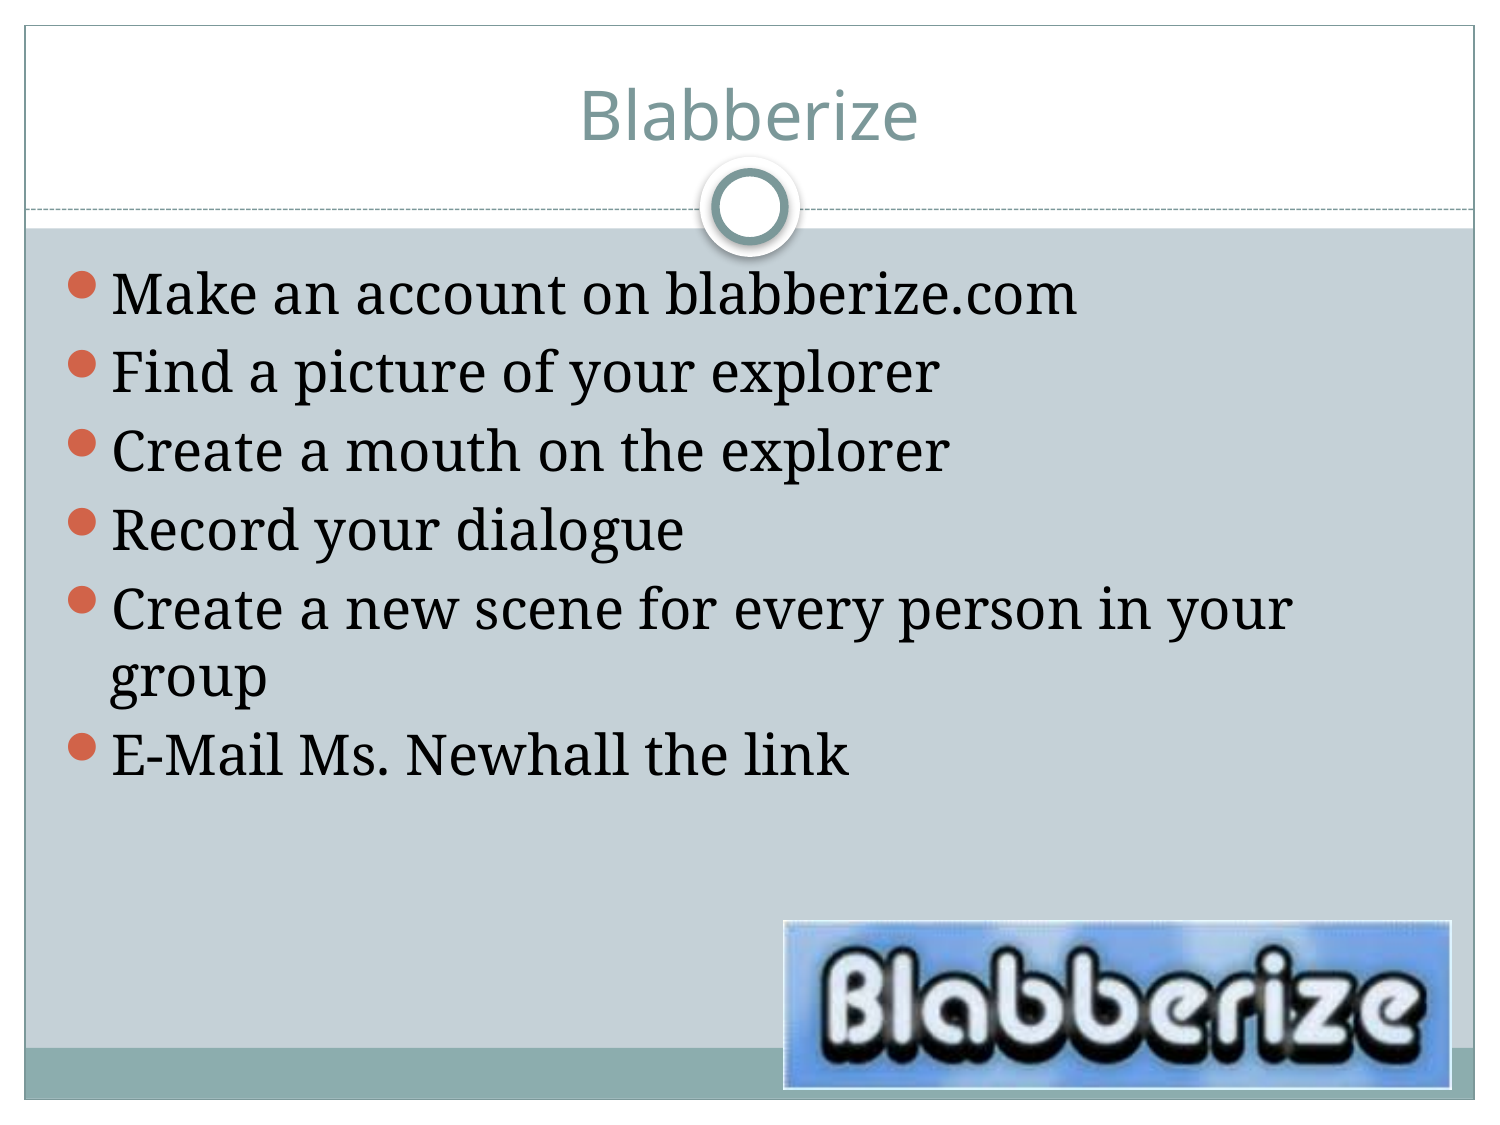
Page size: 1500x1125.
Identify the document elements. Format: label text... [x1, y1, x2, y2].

list Make an account on blabberize.com Find a picture of your explorer Create a mouth on the explorer Record your dialogue Create a new scene for every person in your group E-Mail Ms. Newhall the link [49, 250, 1445, 1001]
title Blabberize [49, 37, 1450, 162]
picture [782, 920, 1452, 1090]
